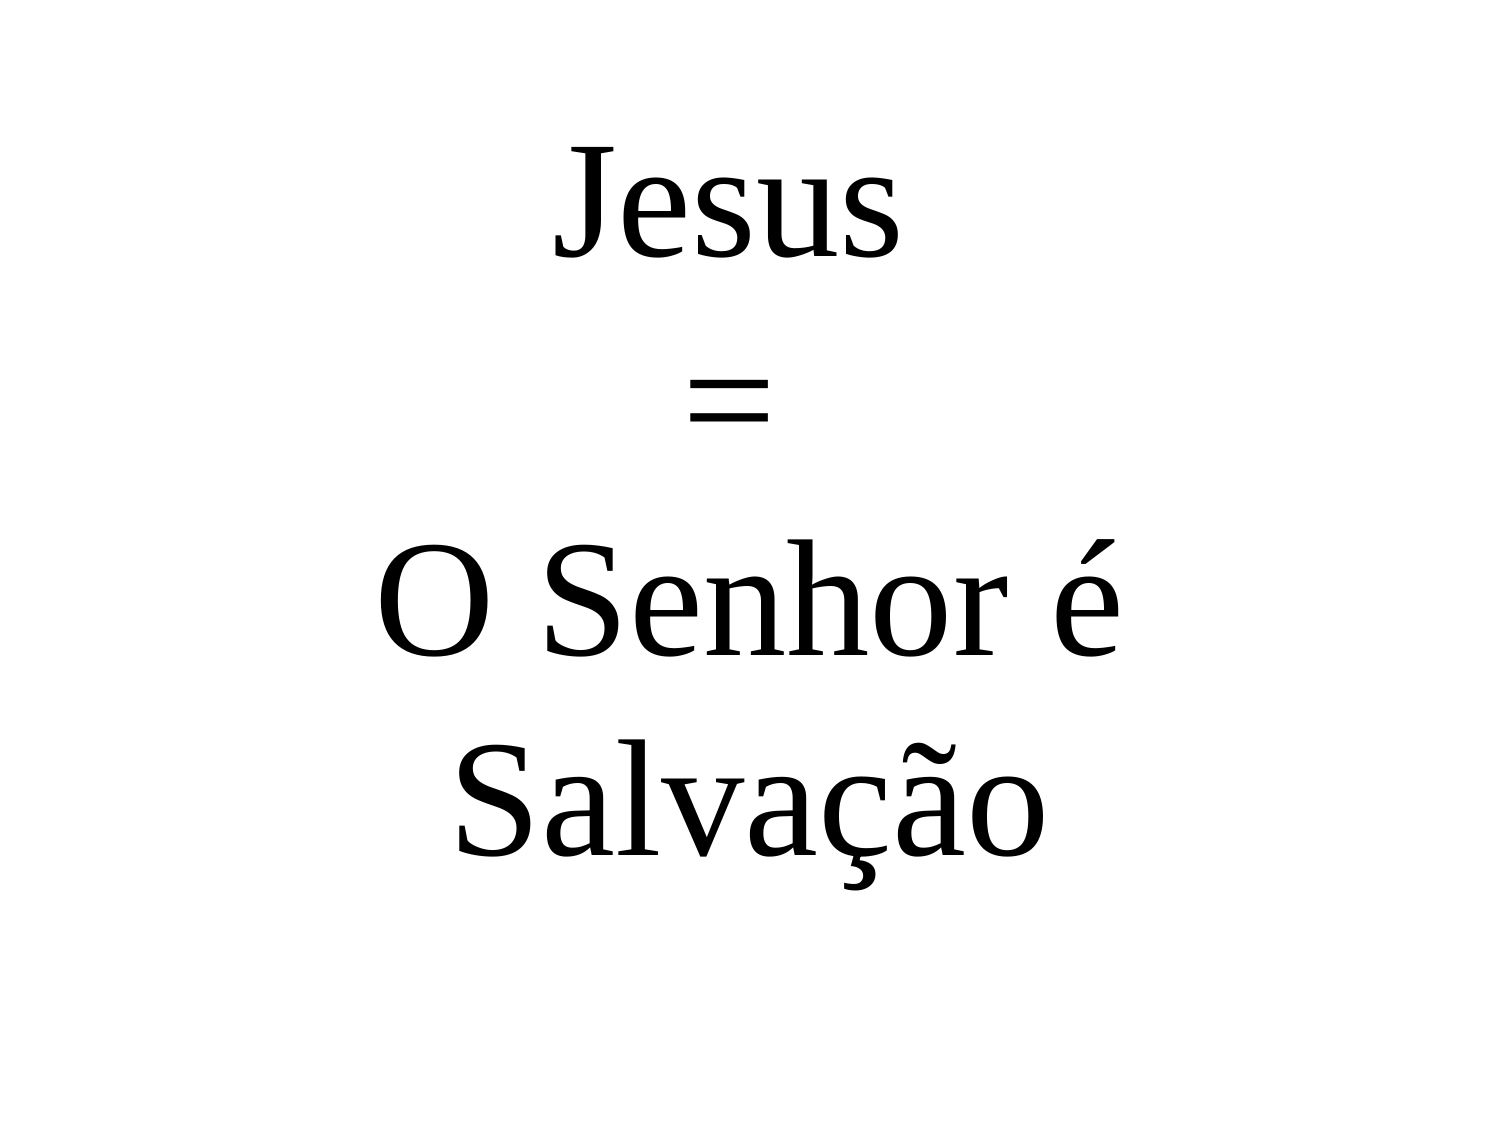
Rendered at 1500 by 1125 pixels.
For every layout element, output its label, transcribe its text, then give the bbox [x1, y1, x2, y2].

text_box Jesus = O Senhor é Salvação [128, 81, 1372, 897]
